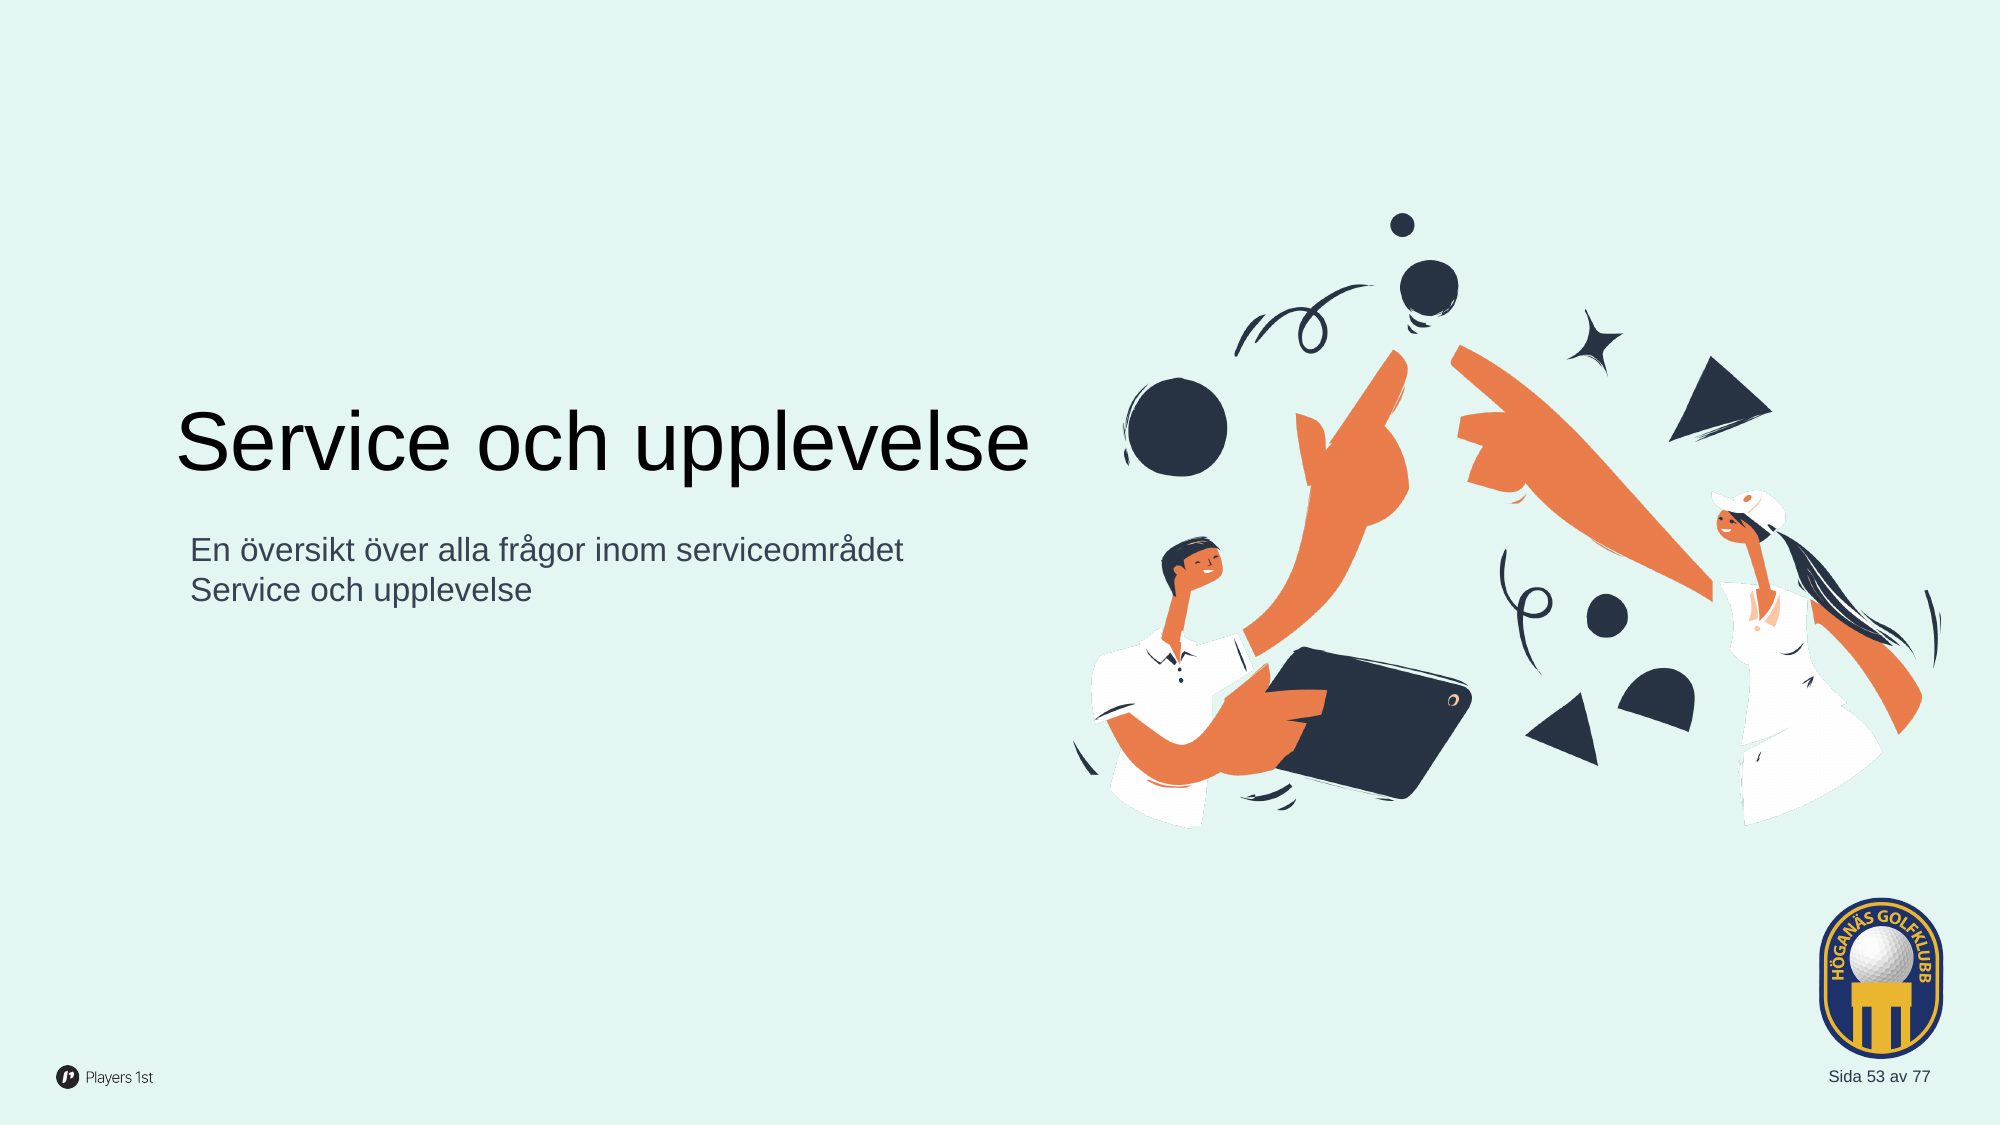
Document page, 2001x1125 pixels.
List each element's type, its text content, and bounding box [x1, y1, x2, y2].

picture [1818, 896, 1946, 1059]
text_box Sida 53 av 77 [1677, 1058, 1931, 1094]
picture [56, 1065, 153, 1089]
picture [1073, 213, 1941, 829]
text_box Service och upplevelse [175, 379, 1073, 495]
text_box En översikt över alla frågor inom serviceområdet Service och upplevelse [175, 520, 1000, 616]
